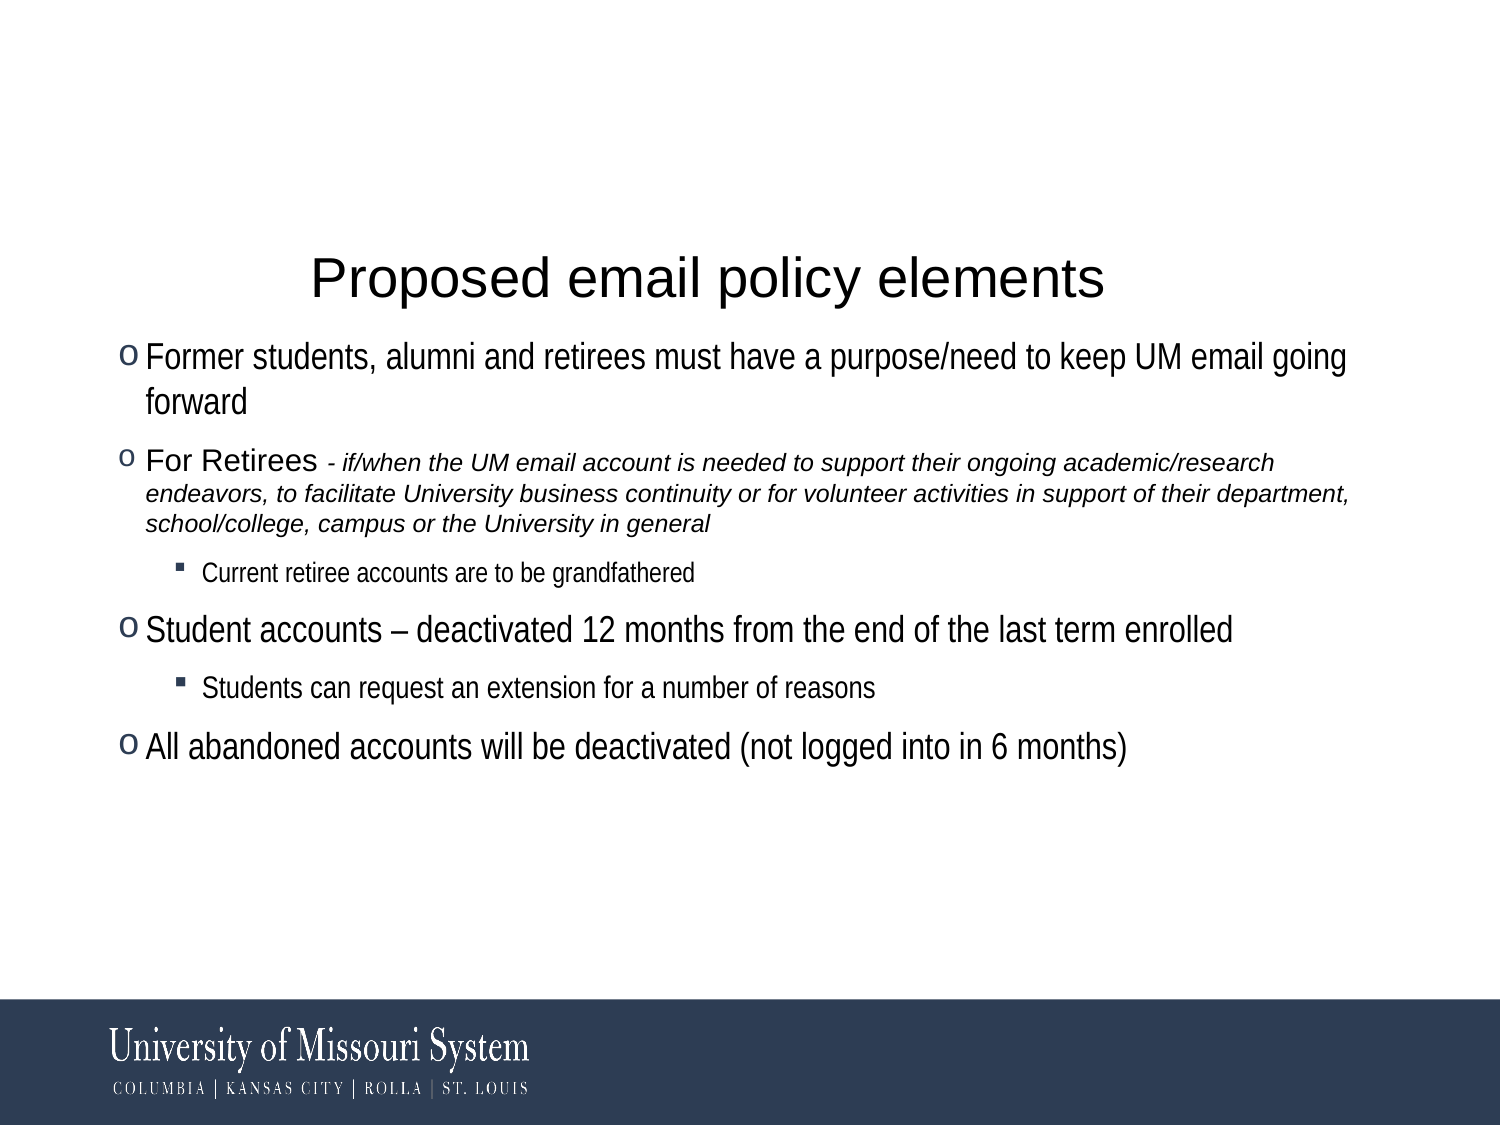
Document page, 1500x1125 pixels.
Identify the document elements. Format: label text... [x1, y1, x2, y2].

title Proposed email policy elements [141, 205, 1275, 326]
list Former students, alumni and retirees must have a purpose/need to keep UM email going forward For Retirees - if/when the UM email account is needed to support their ongoing academic/research endeavors, to facilitate University business continuity or for volunteer activities in support of their department, school/college, campus or the University in general Current retiree accounts are to be grandfathered Student accounts – deactivated 12 months from the end of the last term enrolled Students can request an extension for a number of reasons All abandoned accounts will be deactivated (not logged into in 6 months) [50, 326, 1368, 852]
picture [107, 1024, 530, 1100]
